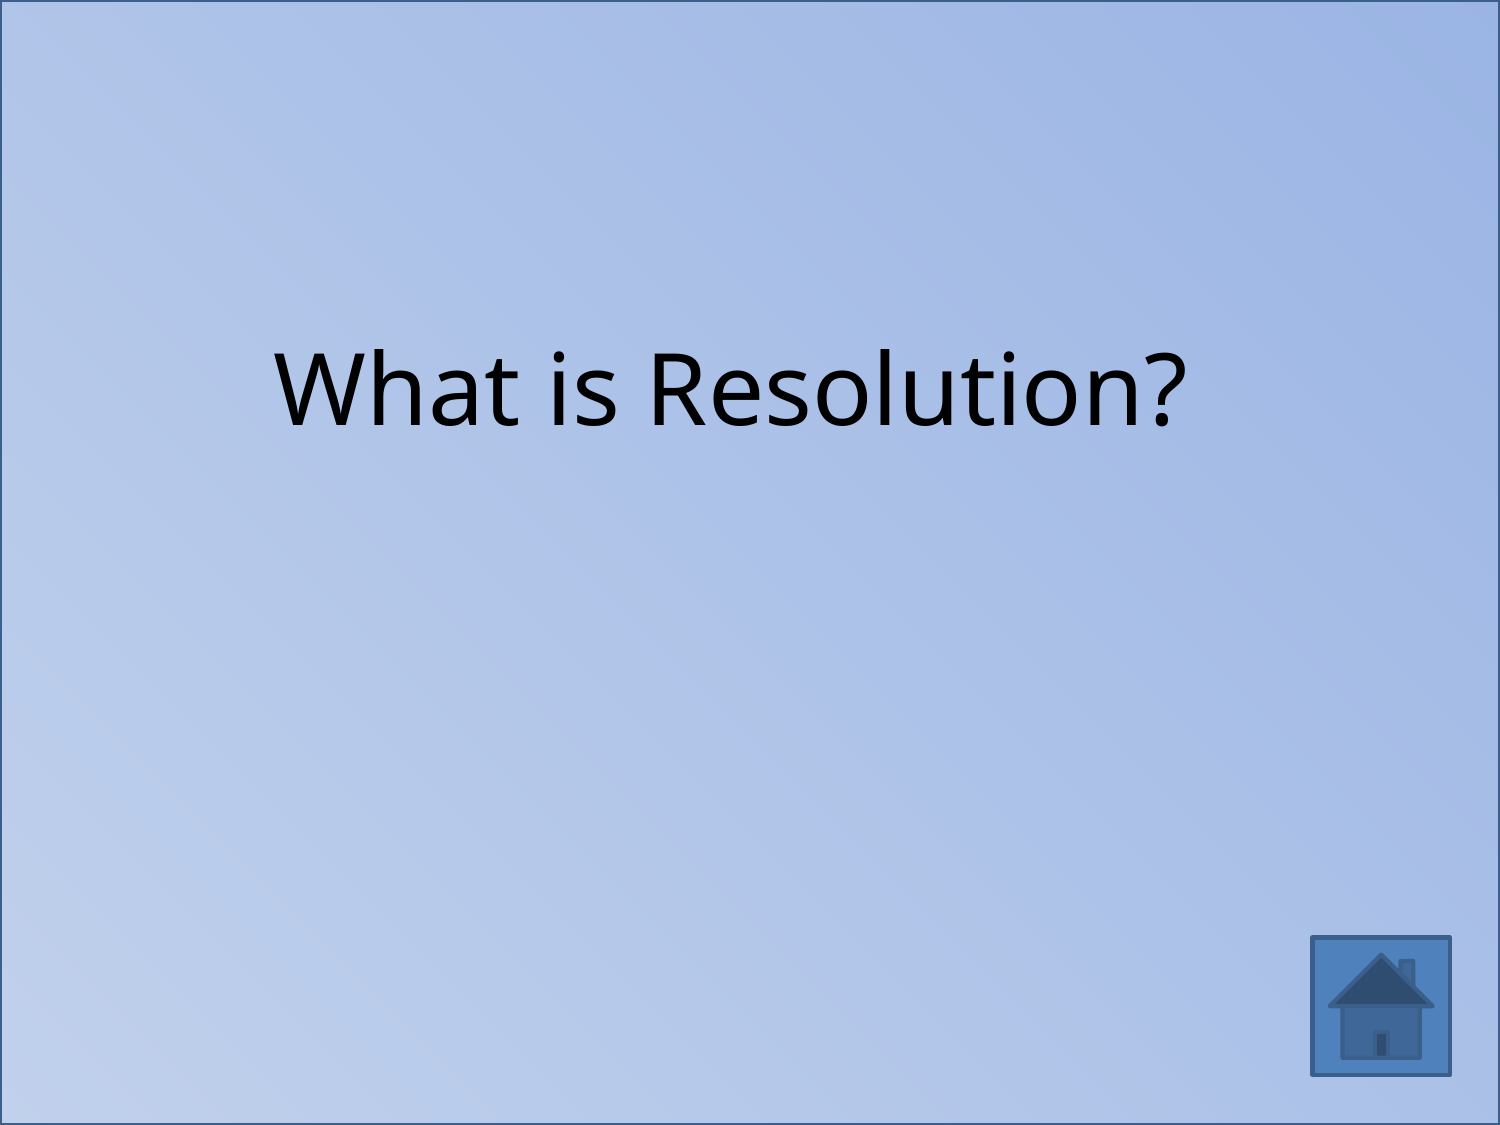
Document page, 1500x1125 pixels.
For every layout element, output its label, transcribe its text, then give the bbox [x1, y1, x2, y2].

text_box What is Resolution? [137, 318, 1325, 453]
